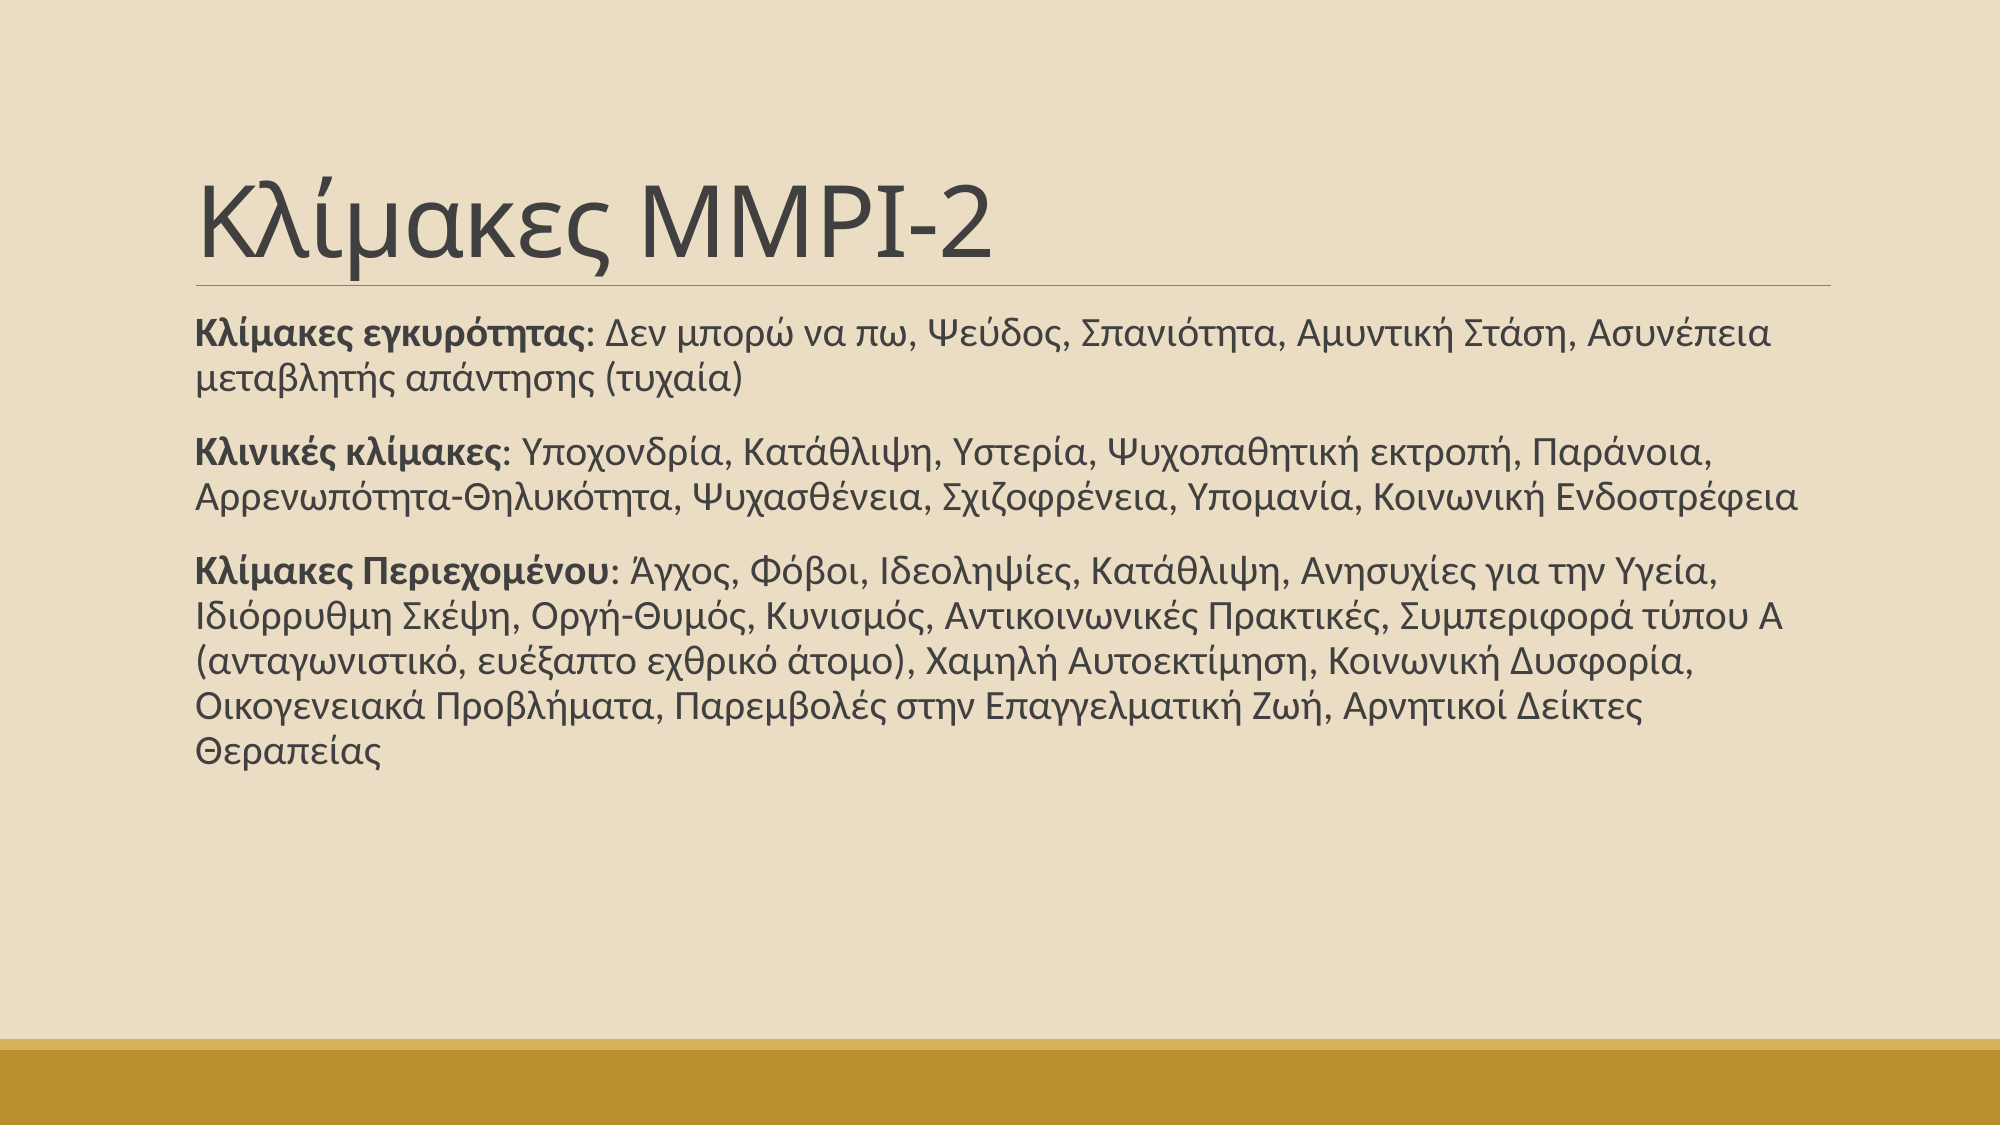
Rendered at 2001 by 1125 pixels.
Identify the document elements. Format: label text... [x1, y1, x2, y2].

list Κλίμακες εγκυρότητας: Δεν μπορώ να πω, Ψεύδος, Σπανιότητα, Αμυντική Στάση, Ασυνέπεια μεταβλητής απάντησης (τυχαία) Κλινικές κλίμακες: Υποχονδρία, Κατάθλιψη, Υστερία, Ψυχοπαθητική εκτροπή, Παράνοια, Αρρενωπότητα-Θηλυκότητα, Ψυχασθένεια, Σχιζοφρένεια, Υπομανία, Κοινωνική Ενδοστρέφεια Κλίμακες Περιεχομένου: Άγχος, Φόβοι, Ιδεοληψίες, Κατάθλιψη, Ανησυχίες για την Υγεία, Ιδιόρρυθμη Σκέψη, Οργή-Θυμός, Κυνισμός, Αντικοινωνικές Πρακτικές, Συμπεριφορά τύπου Α (ανταγωνιστικό, ευέξαπτο εχθρικό άτομο), Χαμηλή Αυτοεκτίμηση, Κοινωνική Δυσφορία, Οικογενειακά Προβλήματα, Παρεμβολές στην Επαγγελματική Ζωή, Αρνητικοί Δείκτες Θεραπείας [180, 302, 1830, 963]
title Κλίμακες ΜΜΡΙ-2 [180, 47, 1830, 285]
